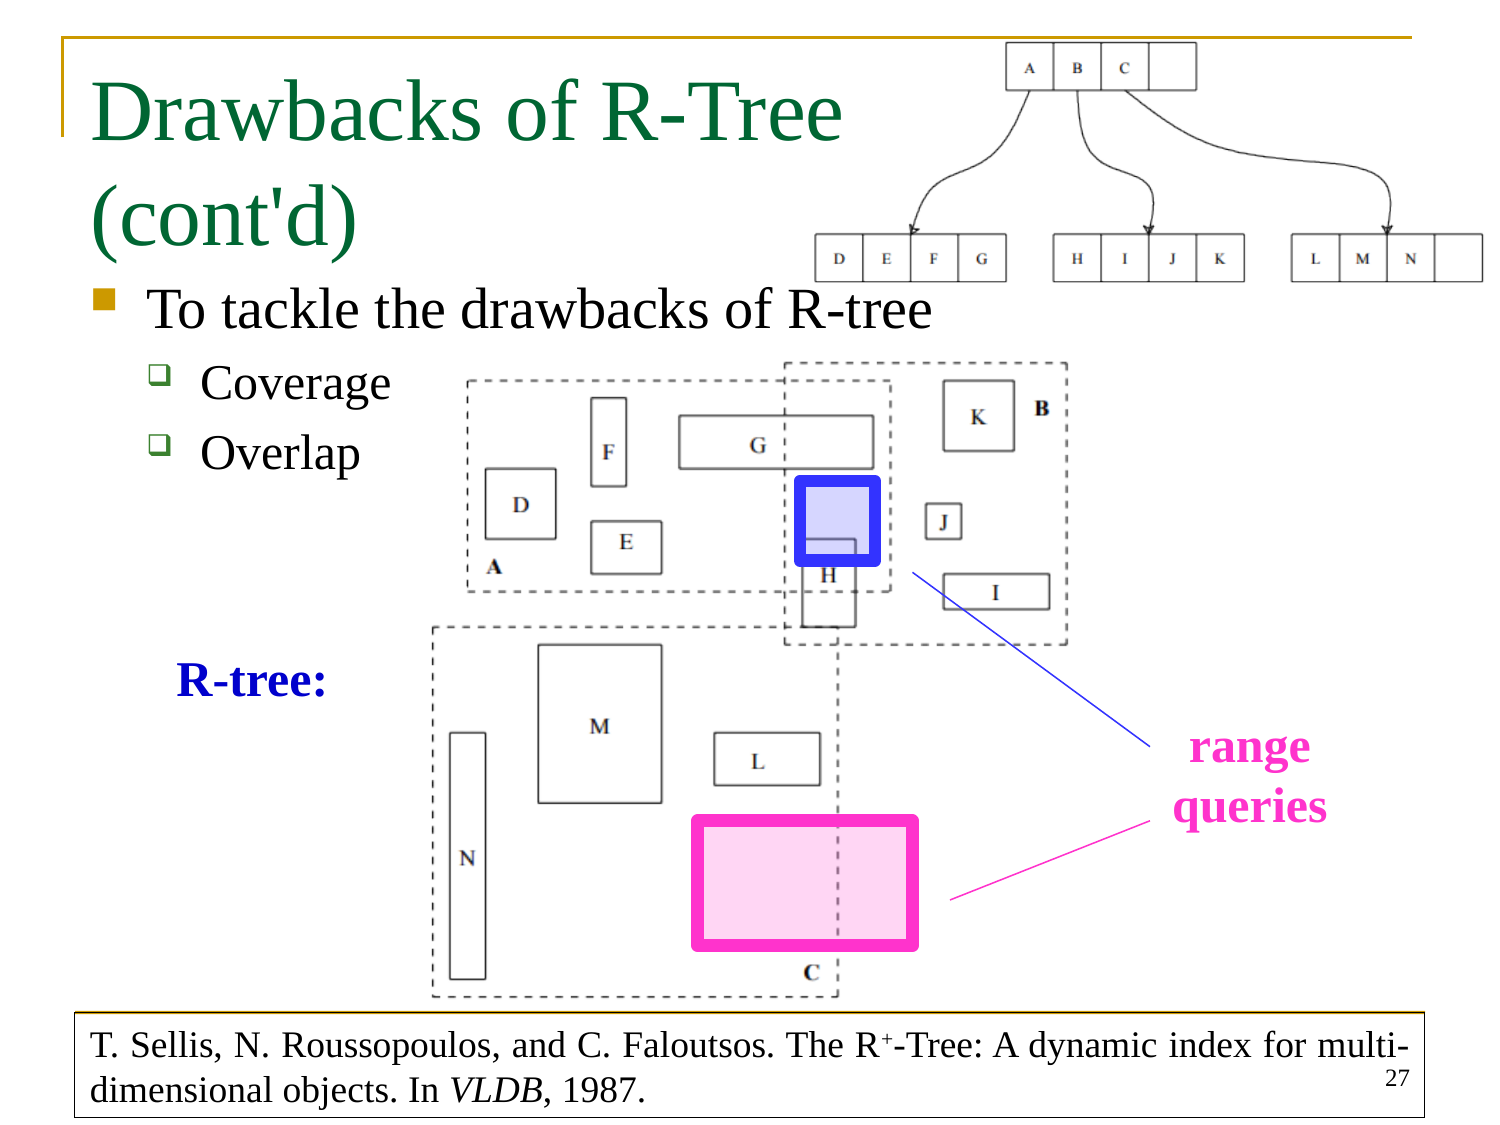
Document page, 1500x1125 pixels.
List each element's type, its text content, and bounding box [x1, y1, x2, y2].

picture [813, 38, 1487, 288]
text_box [949, 820, 1151, 901]
title Drawbacks of R-Tree (cont'd) [75, 45, 808, 233]
text_box T. Sellis, N. Roussopoulos, and C. Faloutsos. The R+-Tree: A dynamic index for multi-dimensional objects. In VLDB, 1987. [74, 1012, 1425, 1118]
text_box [912, 572, 1151, 747]
picture [374, 345, 1082, 1006]
text_box range queries [1128, 704, 1372, 840]
list To tackle the drawbacks of R-tree Coverage Overlap [75, 262, 1425, 1006]
text_box R-tree: [161, 638, 344, 714]
slide_number 27 [1074, 1024, 1425, 1100]
